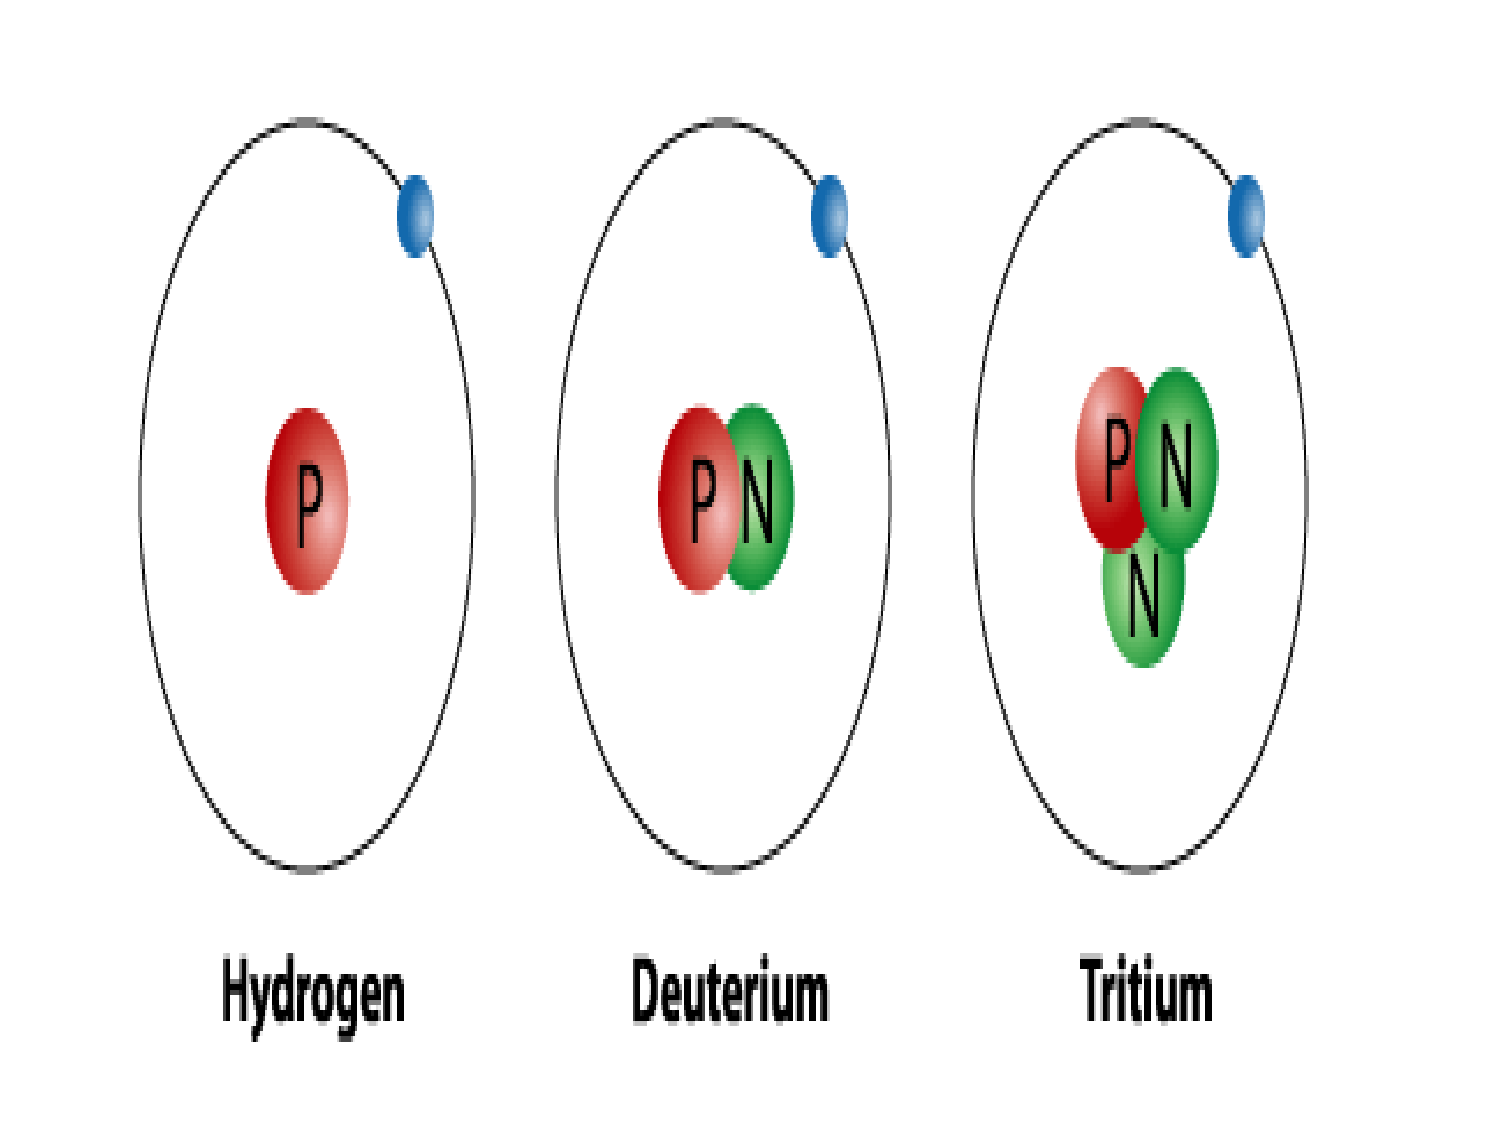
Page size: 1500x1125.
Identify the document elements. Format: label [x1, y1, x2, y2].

list [64, 66, 1389, 1095]
